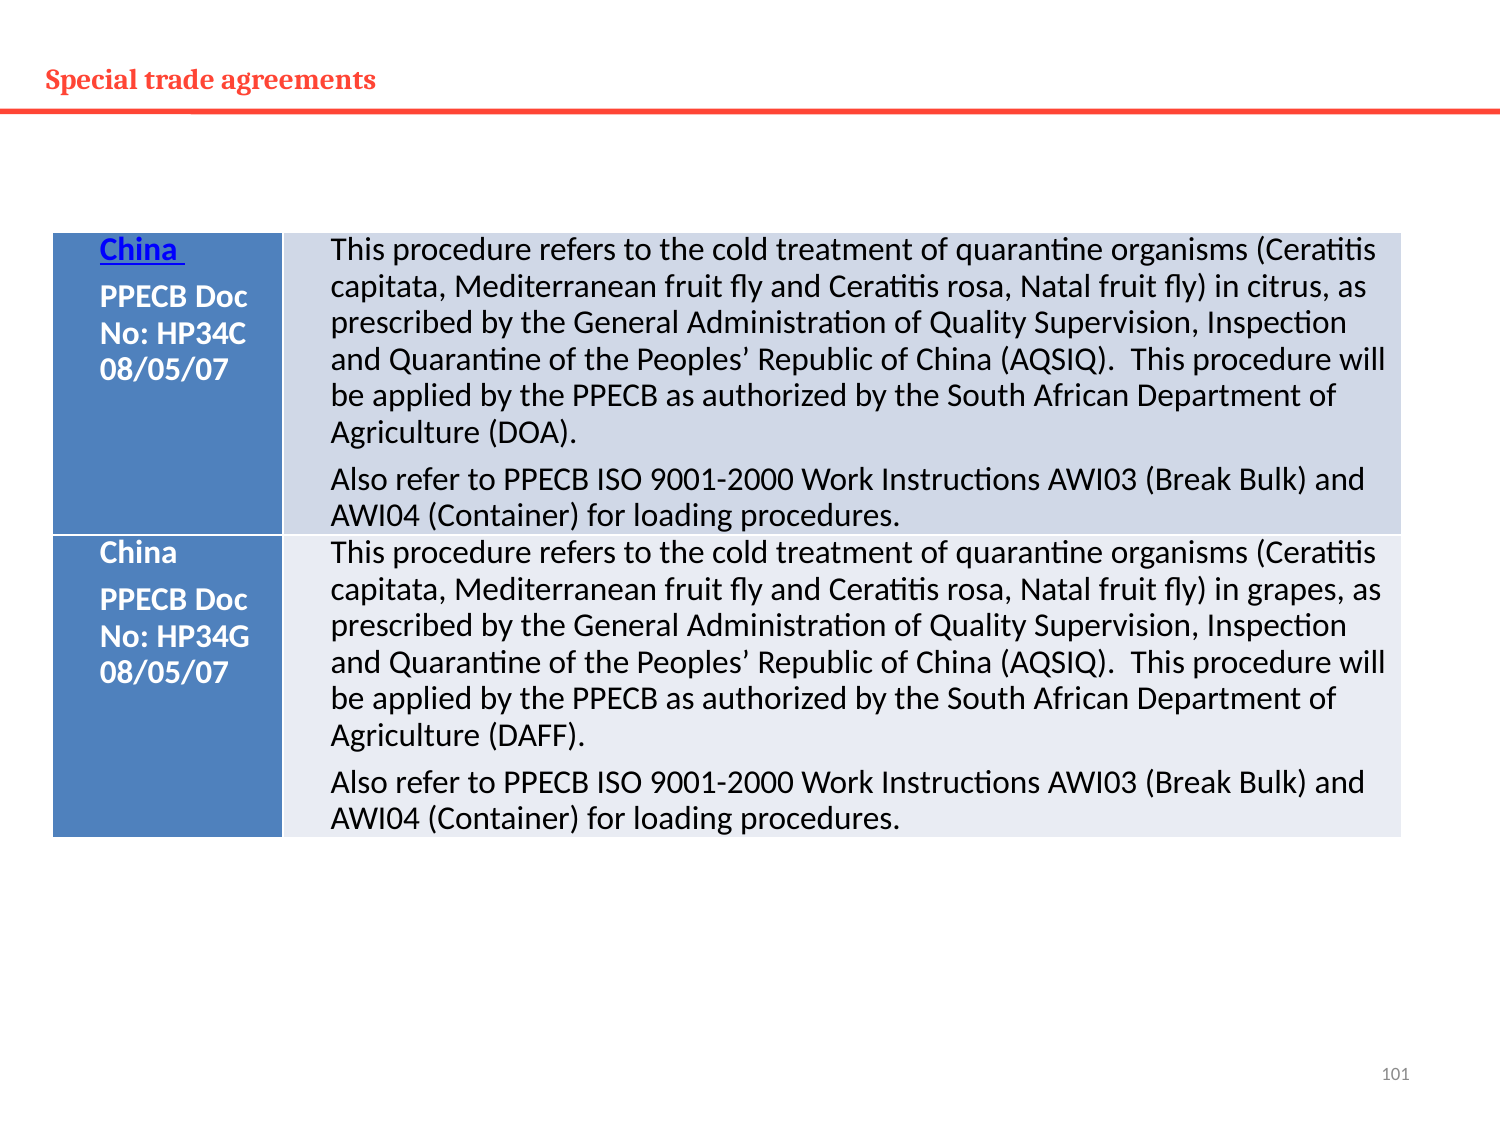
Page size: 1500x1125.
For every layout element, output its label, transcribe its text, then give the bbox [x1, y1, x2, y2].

title Special trade agreements [31, 51, 1381, 105]
table_cell This procedure refers to the cold treatment of quarantine organisms (Ceratitis capitata, Mediterranean fruit fly and Ceratitis rosa, Natal fruit fly) in grapes, as prescribed by the General Administration of Quality Supervision, Inspection and Quarantine of the Peoples’ Republic of China (AQSIQ). This procedure will be applied by the PPECB as authorized by the South African Department of Agriculture (DAFF). Also refer to PPECB ISO 9001-2000 Work Instructions AWI03 (Break Bulk) and AWI04 (Container) for loading procedures. [284, 536, 1401, 837]
table_header China PPECB Doc No: HP34C 08/05/07 [53, 233, 282, 534]
table_header This procedure refers to the cold treatment of quarantine organisms (Ceratitis capitata, Mediterranean fruit fly and Ceratitis rosa, Natal fruit fly) in citrus, as prescribed by the General Administration of Quality Supervision, Inspection and Quarantine of the Peoples’ Republic of China (AQSIQ). This procedure will be applied by the PPECB as authorized by the South African Department of Agriculture (DOA). Also refer to PPECB ISO 9001-2000 Work Instructions AWI03 (Break Bulk) and AWI04 (Container) for loading procedures. [284, 233, 1401, 534]
slide_number 101 [1074, 1042, 1425, 1103]
table_cell China PPECB Doc No: HP34G 08/05/07 [53, 536, 282, 837]
